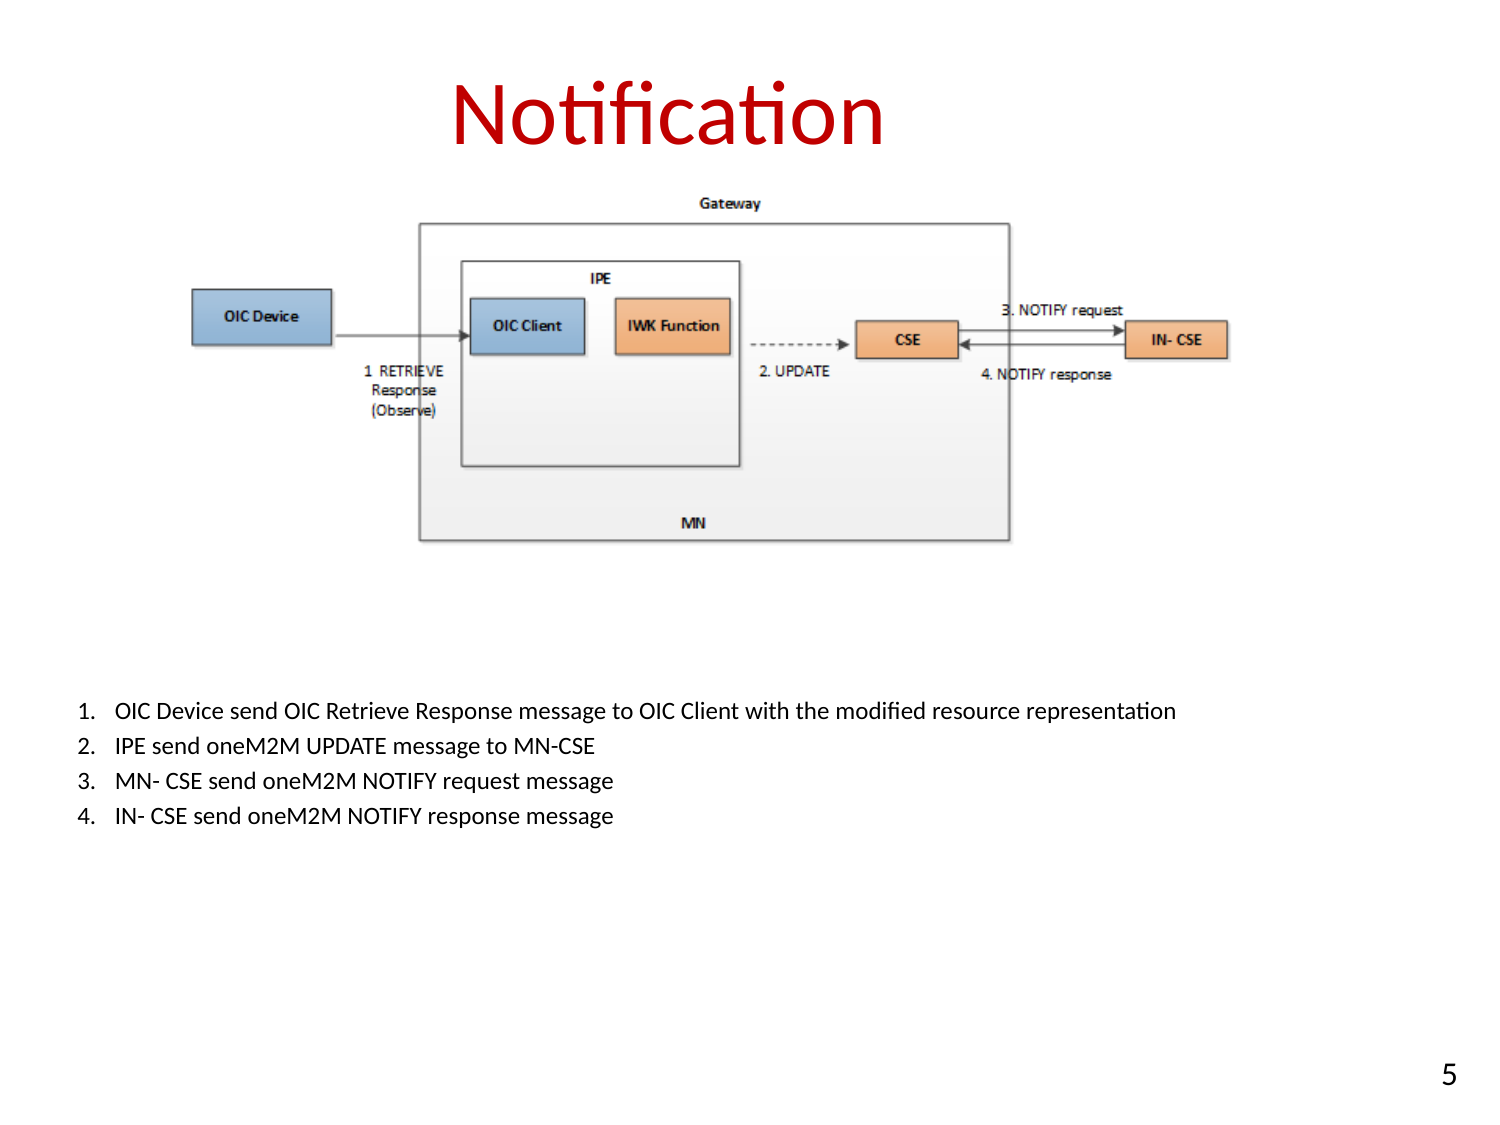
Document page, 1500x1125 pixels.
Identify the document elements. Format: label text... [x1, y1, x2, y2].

list OIC Device send OIC Retrieve Response message to OIC Client with the modified resource representation IPE send oneM2M UPDATE message to MN-CSE MN- CSE send oneM2M NOTIFY request message IN- CSE send oneM2M NOTIFY response message [62, 687, 1413, 1050]
picture [187, 187, 1237, 546]
title Notification [75, 45, 1263, 150]
